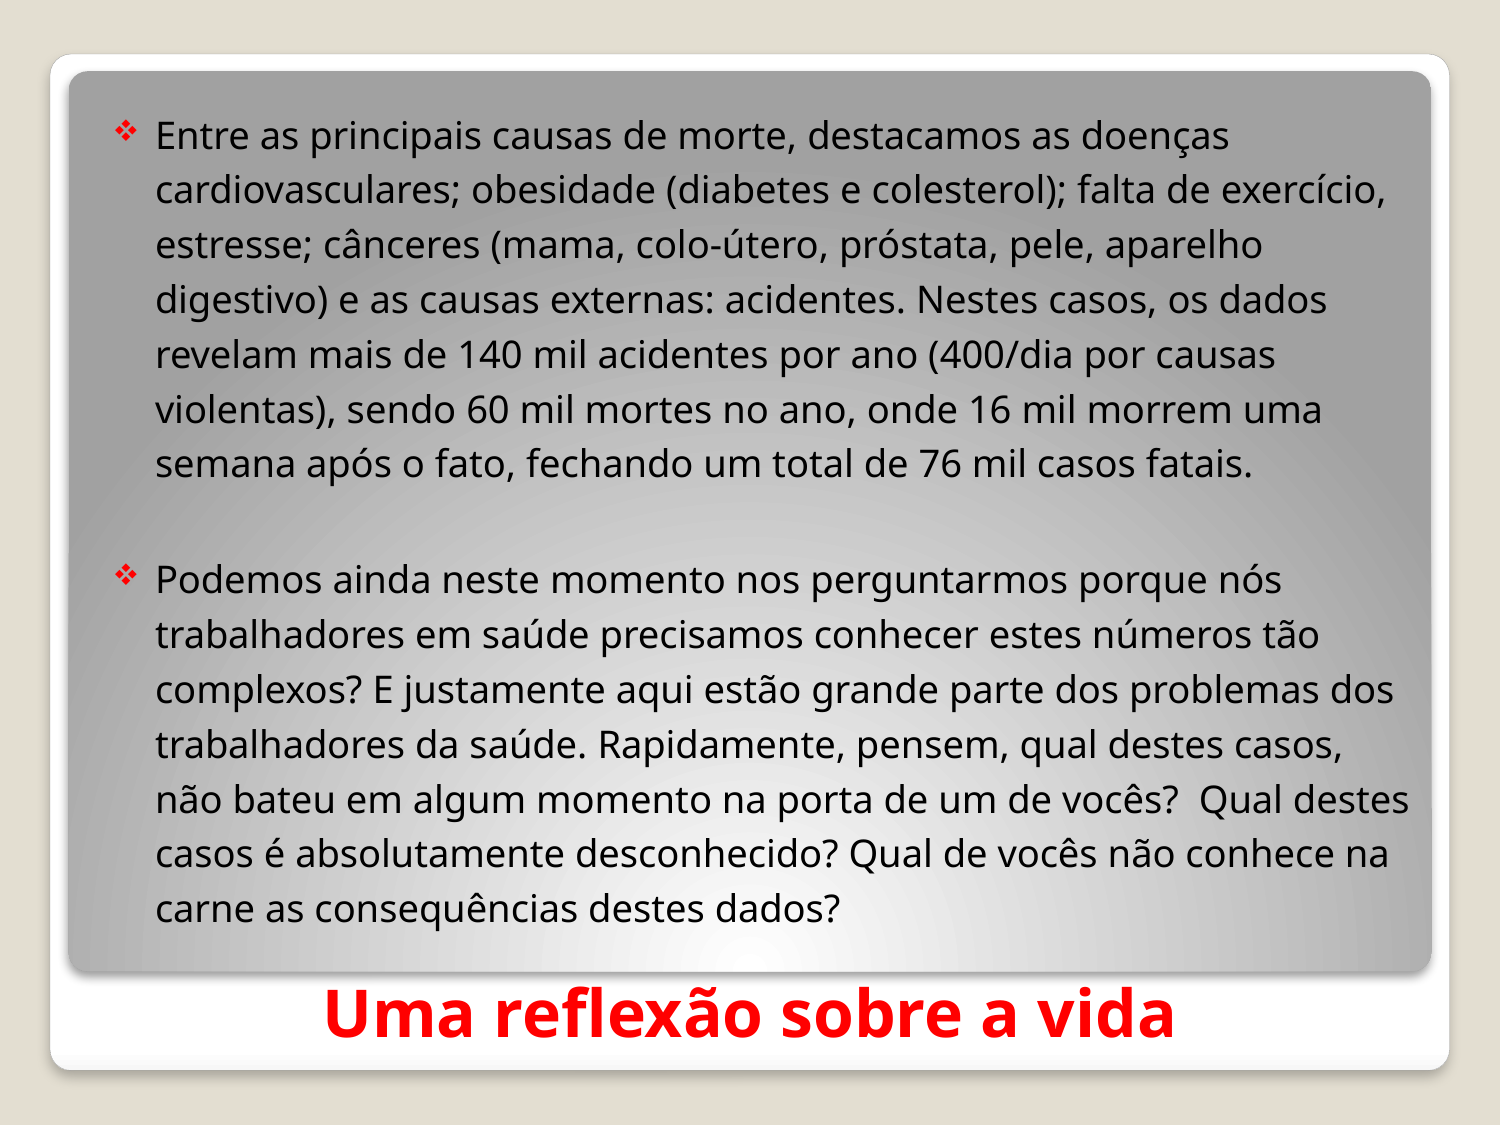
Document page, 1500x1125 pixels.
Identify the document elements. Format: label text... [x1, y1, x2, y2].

list Entre as principais causas de morte, destacamos as doenças cardiovasculares; obesidade (diabetes e colesterol); falta de exercício, estresse; cânceres (mama, colo-útero, próstata, pele, aparelho digestivo) e as causas externas: acidentes. Nestes casos, os dados revelam mais de 140 mil acidentes por ano (400/dia por causas violentas), sendo 60 mil mortes no ano, onde 16 mil morrem uma semana após o fato, fechando um total de 76 mil casos fatais. Podemos ainda neste momento nos perguntarmos porque nós trabalhadores em saúde precisamos conhecer estes números tão complexos? E justamente aqui estão grande parte dos problemas dos trabalhadores da saúde. Rapidamente, pensem, qual destes casos, não bateu em algum momento na porta de um de vocês? Qual destes casos é absolutamente desconhecido? Qual de vocês não conhece na carne as consequências destes dados? [82, 86, 1425, 965]
title Uma reflexão sobre a vida [147, 965, 1353, 1059]
